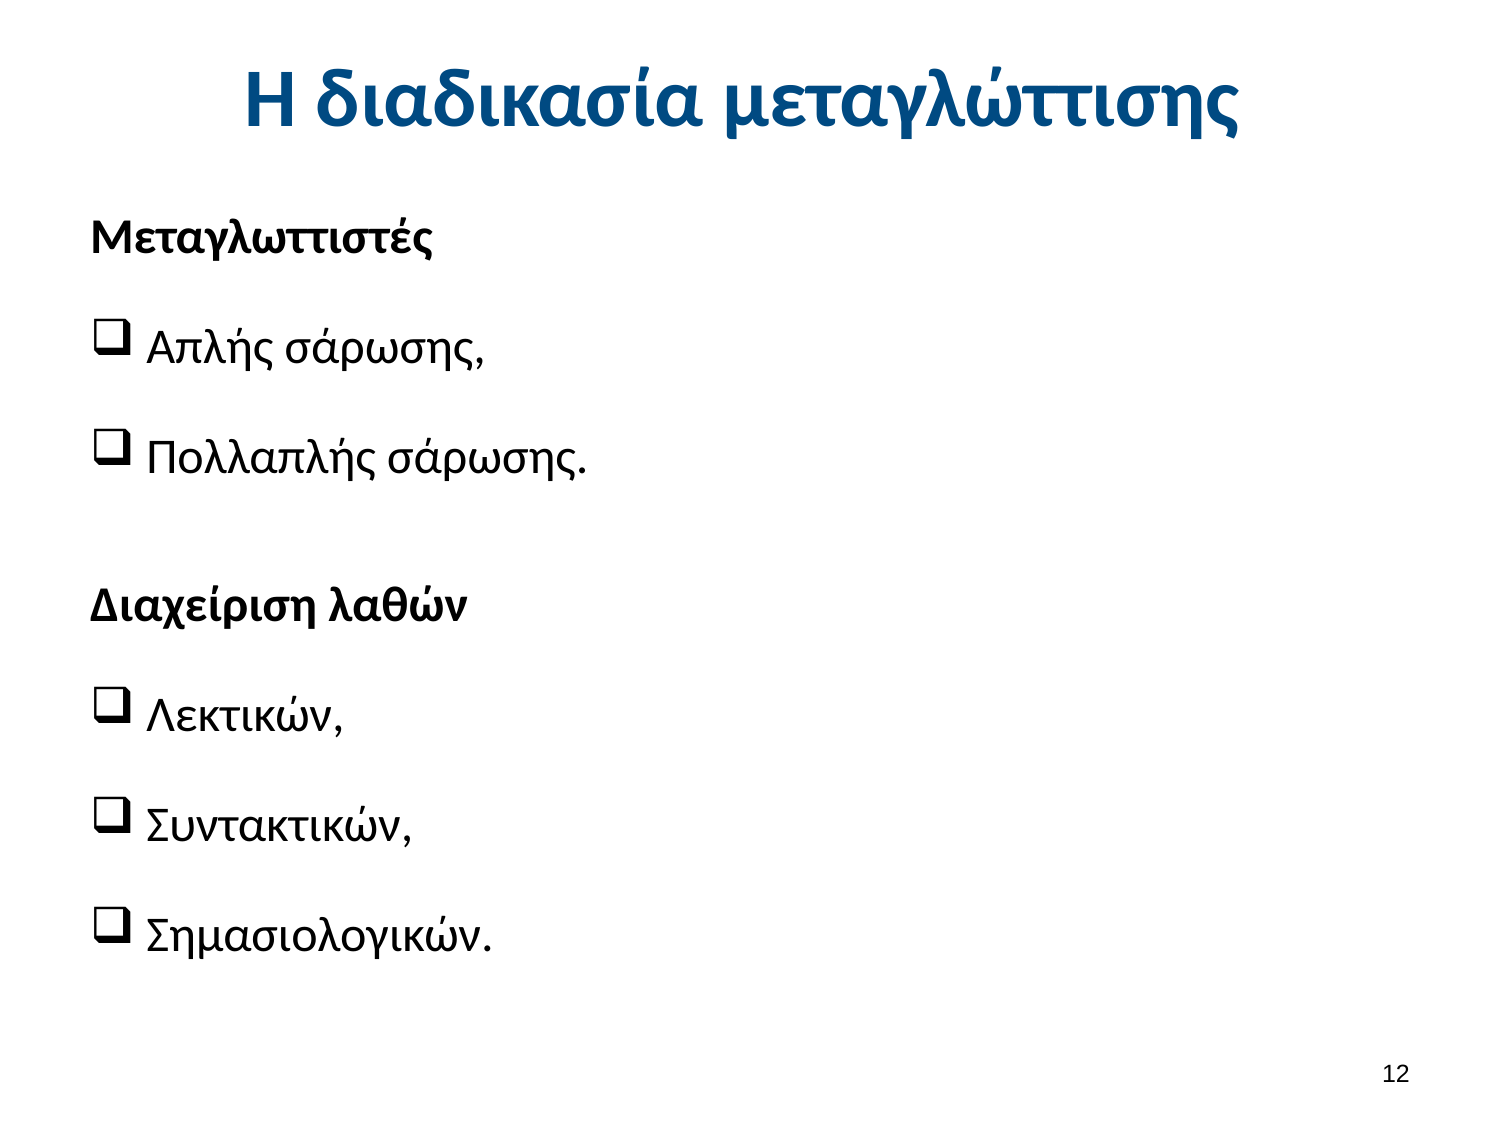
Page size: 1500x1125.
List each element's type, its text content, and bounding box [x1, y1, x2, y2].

list Μεταγλωττιστές Απλής σάρωσης, Πολλαπλής σάρωσης. Διαχείριση λαθών Λεκτικών, Συντακτικών, Σημασιολογικών. [75, 196, 1425, 1024]
title Η διαδικασία μεταγλώττισης [76, 19, 1427, 169]
slide_number 11 [1074, 1042, 1425, 1103]
